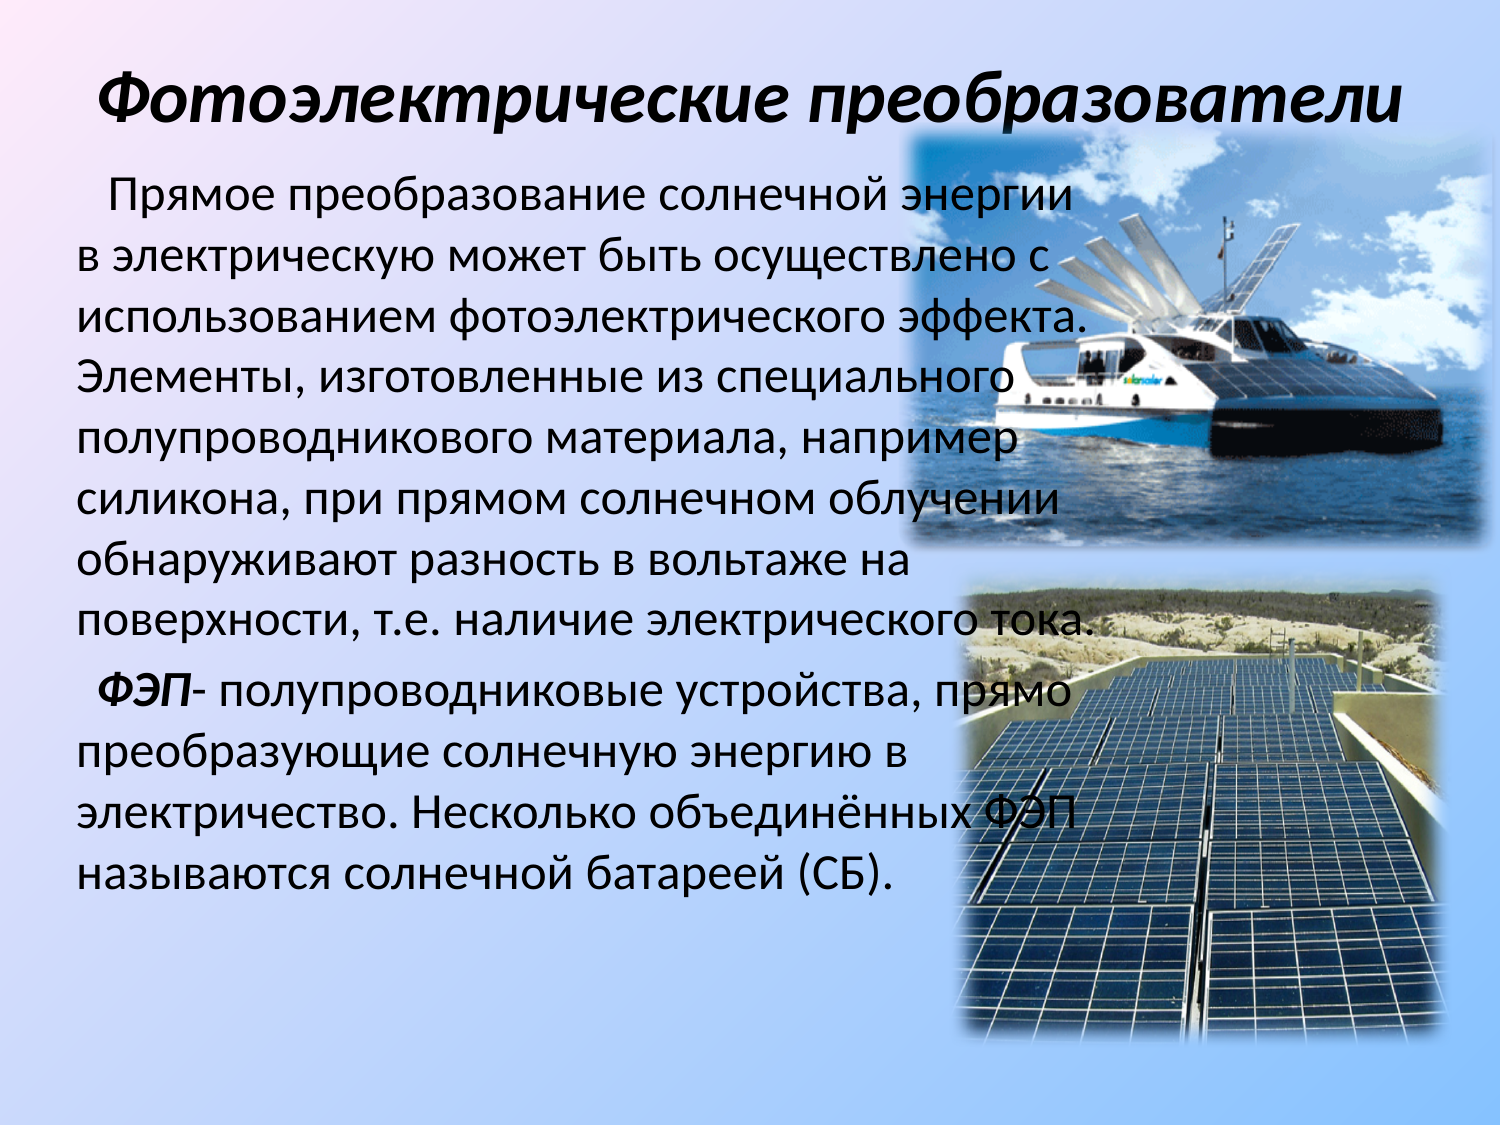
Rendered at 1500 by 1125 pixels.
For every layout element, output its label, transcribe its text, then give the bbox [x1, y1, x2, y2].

list Прямое преобразование солнечной энергии в электрическую может быть осуществлено с использованием фотоэлектрического эффекта. Элементы, изготовленные из специального полупроводникового материала, например силикона, при прямом солнечном облучении обнаруживают разность в вольтаже на поверхности, т.е. наличие электрического тока. ФЭП- полупроводниковые устройства, прямо преобразующие солнечную энергию в электричество. Несколько объединённых ФЭП называются солнечной батареей (СБ). [35, 152, 943, 1020]
picture [948, 562, 1452, 1048]
title Фотоэлектрические преобразователи [35, 45, 1465, 141]
picture [893, 116, 1500, 560]
